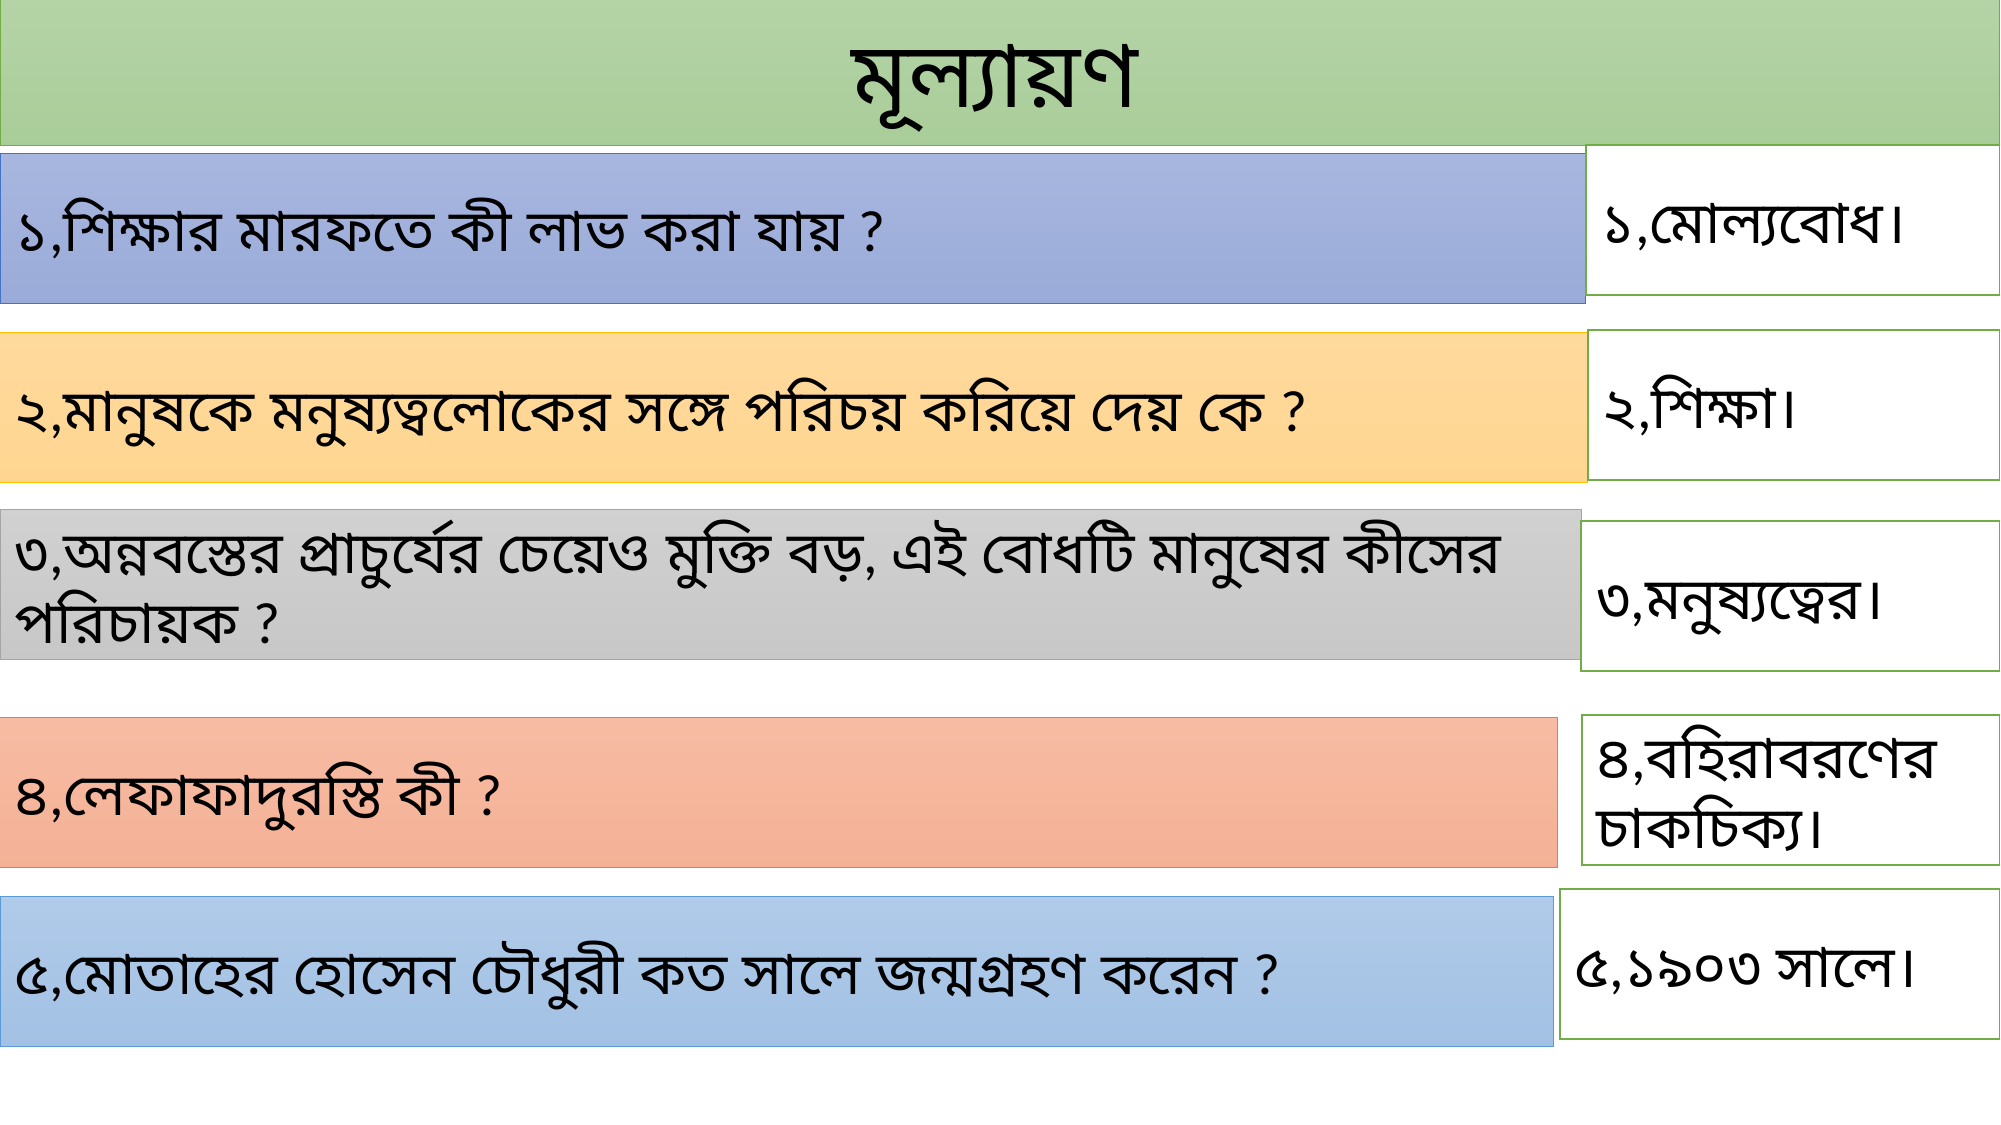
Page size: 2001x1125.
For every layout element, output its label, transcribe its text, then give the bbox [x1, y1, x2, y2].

text_box ৫,মোতাহের হোসেন চৌধুরী কত সালে জন্মগ্রহণ করেন ? [0, 896, 1554, 1047]
text_box ৪,লেফাফাদুরস্তি কী ? [0, 717, 1558, 868]
text_box ৫,১৯০৩ সালে। [1559, 888, 2000, 1040]
text_box মূল্যায়ণ [0, 0, 2000, 146]
text_box ৩,অন্নবস্তের প্রাচুর্যের চেয়েও মুক্তি বড়, এই বোধটি মানুষের কীসের পরিচায়ক ? [0, 509, 1582, 660]
text_box ৩,মনুষ্যত্বের। [1580, 520, 2000, 672]
text_box ৪,বহিরাবরণের চাকচিক্য। [1581, 714, 2000, 866]
text_box ২,মানুষকে মনুষ্যত্বলোকের সঙ্গে পরিচয় করিয়ে দেয় কে ? [0, 332, 1588, 483]
text_box ১,শিক্ষার মারফতে কী লাভ করা যায় ? [0, 153, 1586, 304]
text_box ২,শিক্ষা। [1587, 329, 2000, 481]
text_box ১,মোল্যবোধ। [1585, 144, 2000, 296]
